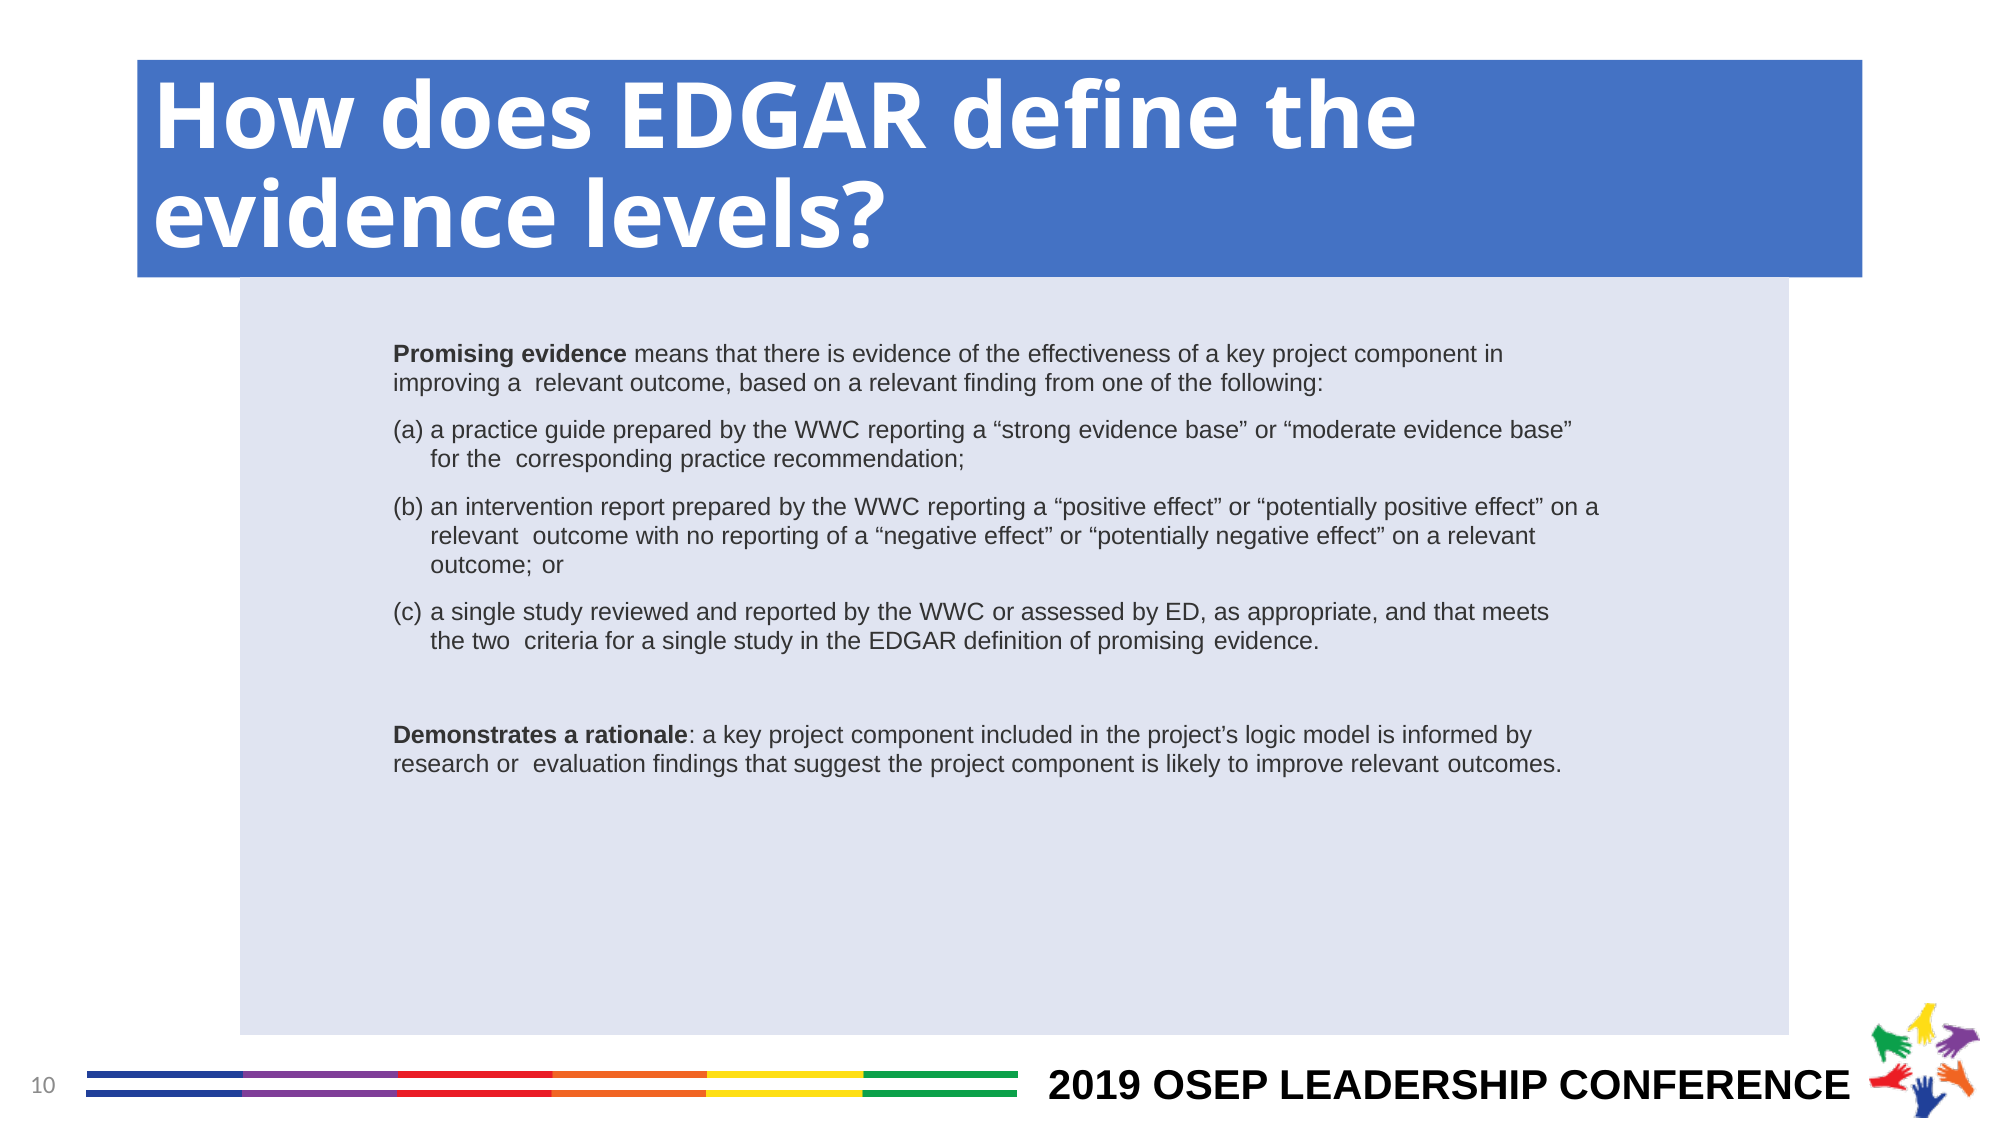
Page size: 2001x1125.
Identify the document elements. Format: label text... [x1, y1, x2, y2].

title How does EDGAR define the evidence levels? [137, 59, 1863, 278]
picture [1869, 1003, 1980, 1118]
picture [466, 1071, 1018, 1078]
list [240, 277, 1789, 1035]
slide_number 10 [15, 1053, 466, 1114]
picture [466, 1090, 1017, 1097]
